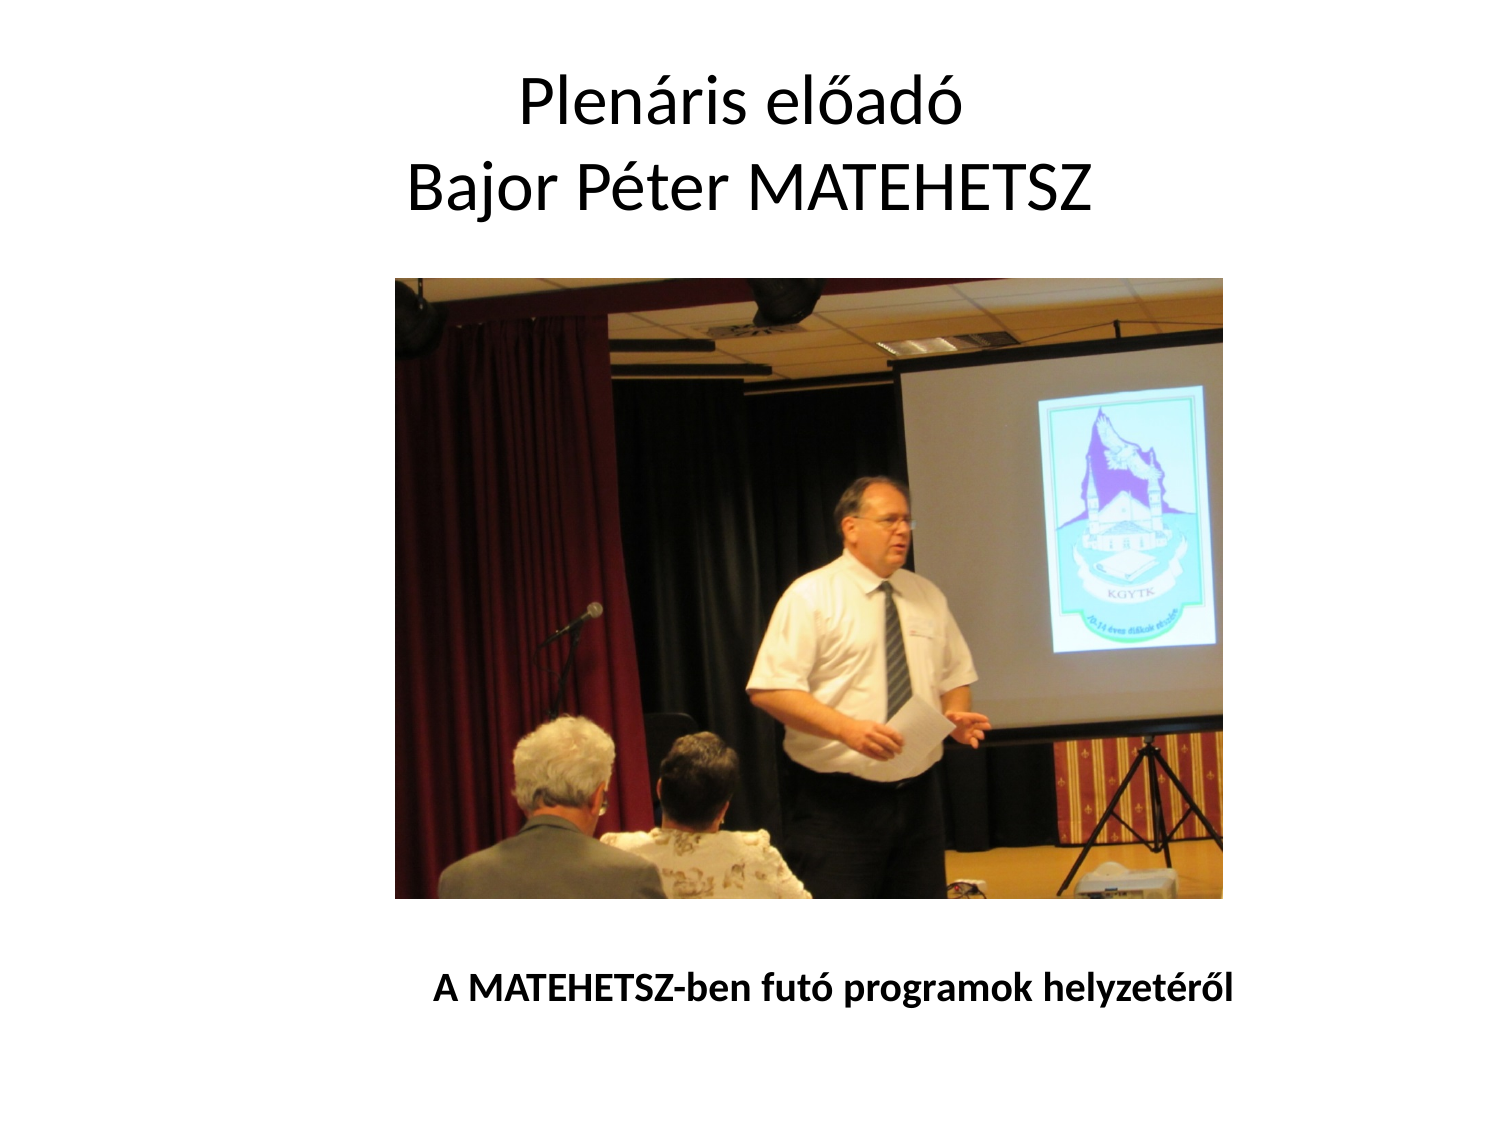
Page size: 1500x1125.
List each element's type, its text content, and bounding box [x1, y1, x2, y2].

title Plenáris előadó Bajor Péter MATEHETSZ [75, 45, 1425, 233]
text_box A MATEHETSZ-ben futó programok helyzetéről [348, 952, 1329, 1018]
picture [395, 278, 1223, 900]
